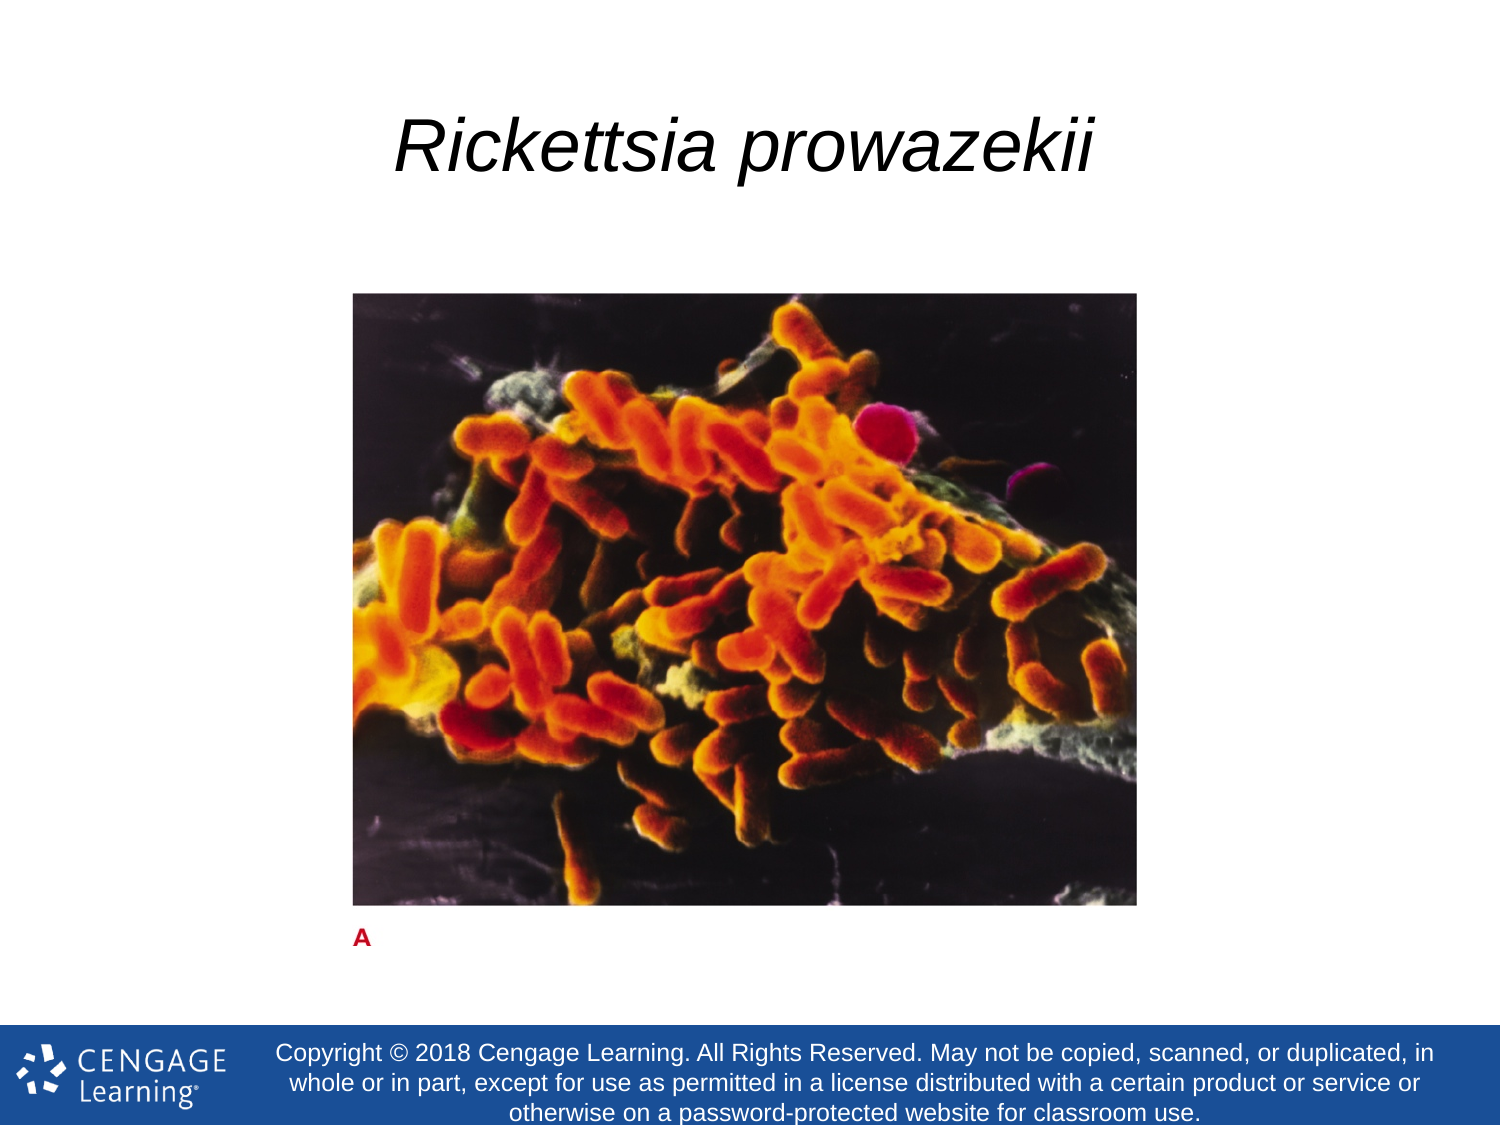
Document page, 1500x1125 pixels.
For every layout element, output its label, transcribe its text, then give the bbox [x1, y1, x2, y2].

picture [352, 293, 1138, 946]
picture [12, 1040, 229, 1113]
title Rickettsia prowazekii [85, 58, 1403, 224]
